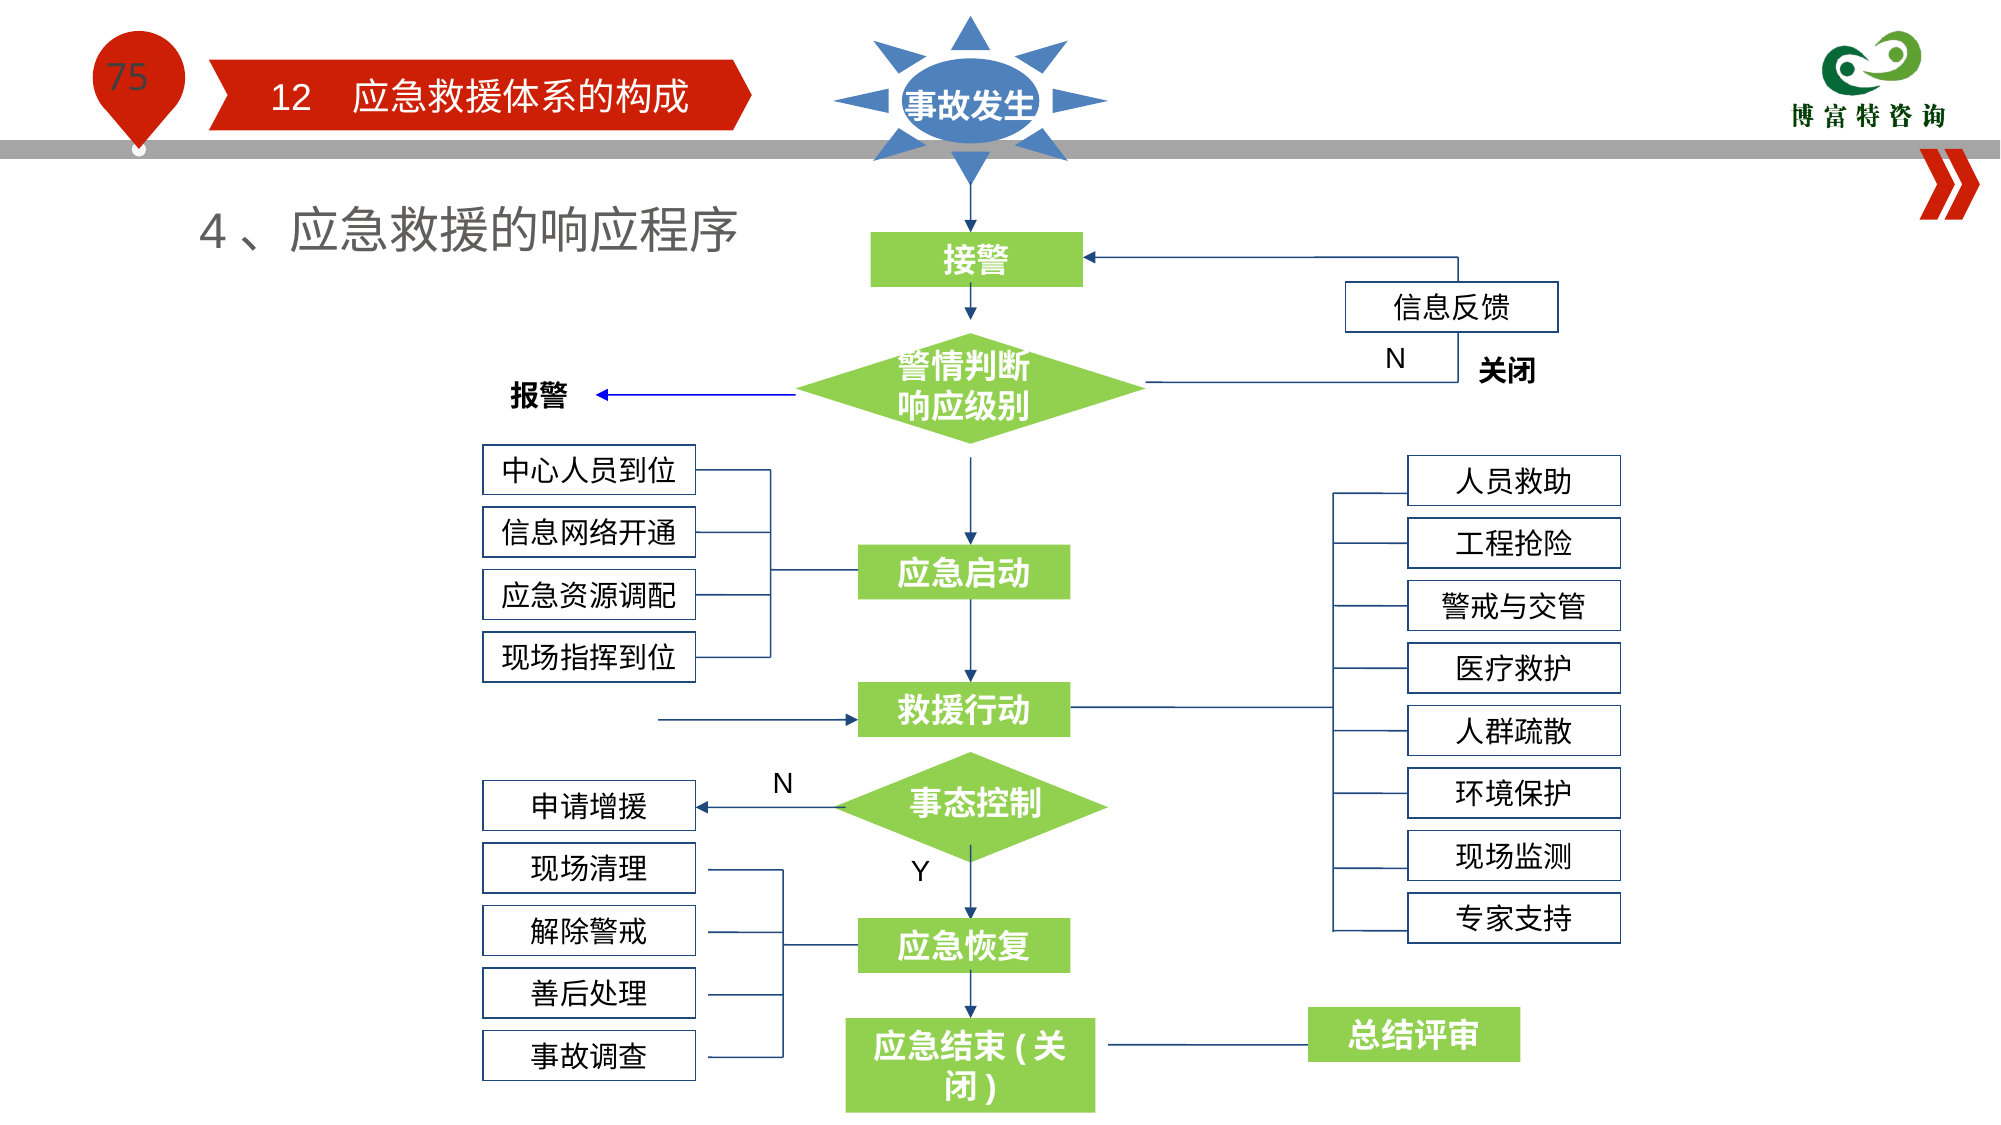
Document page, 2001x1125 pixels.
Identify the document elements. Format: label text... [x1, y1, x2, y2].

text_box [208, 59, 427, 131]
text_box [432, 15, 1621, 1083]
text_box 4、应急救援的响应程序 [184, 191, 427, 267]
picture [1772, 30, 1970, 131]
text_box 12 应急救援体系的构成 [244, 72, 427, 118]
